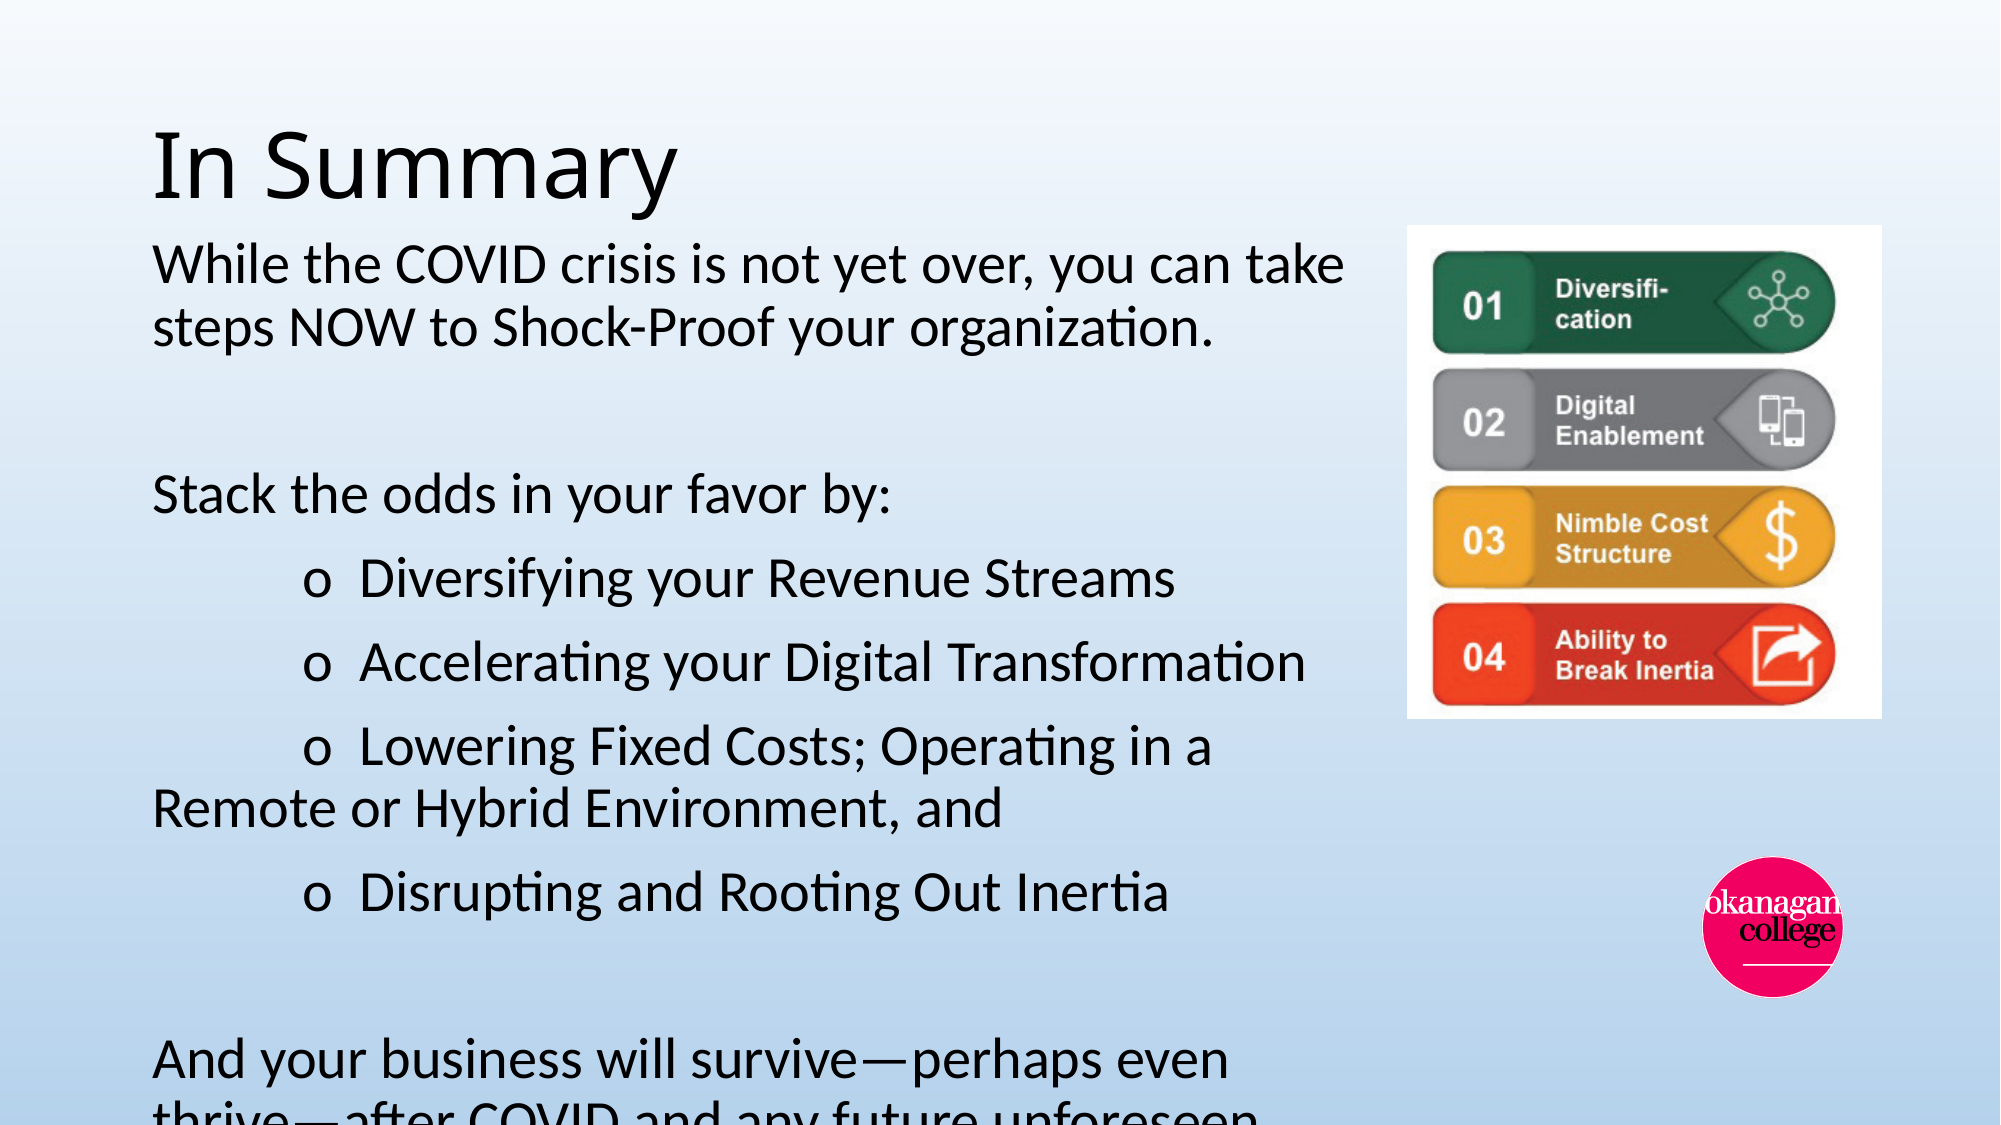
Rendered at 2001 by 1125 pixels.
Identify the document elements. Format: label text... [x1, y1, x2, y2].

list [1407, 225, 1883, 719]
title In Summary [137, 59, 1863, 278]
picture [1701, 855, 1845, 999]
list While the COVID crisis is not yet over, you can take steps NOW to Shock-Proof your organization. Stack the odds in your favor by: o Diversifying your Revenue Streams o Accelerating your Digital Transformation o Lowering Fixed Costs; Operating in a Remote or Hybrid Environment, and o Disrupting and Rooting Out Inertia And your business will survive—perhaps even thrive—after COVID and any future unforeseen crises [137, 226, 1388, 1125]
